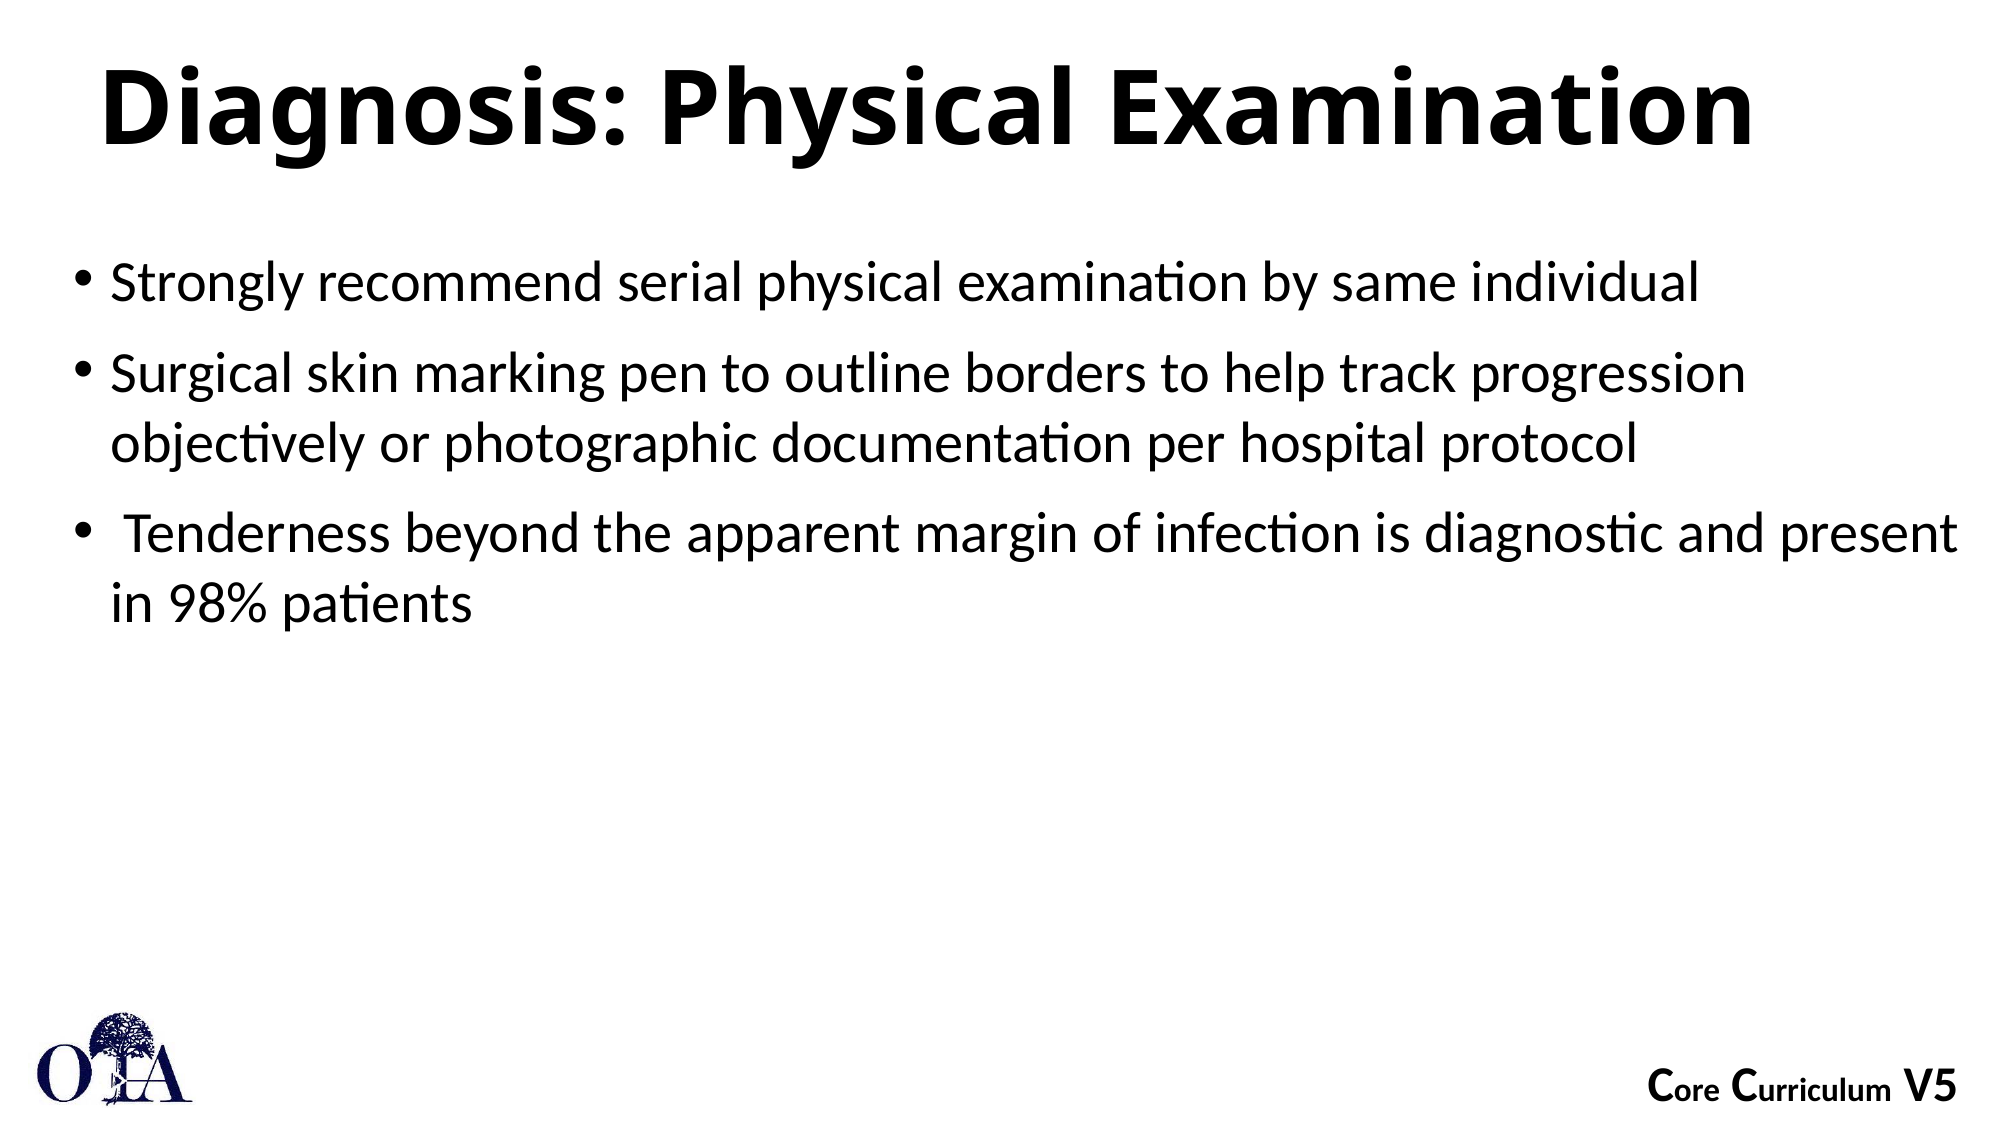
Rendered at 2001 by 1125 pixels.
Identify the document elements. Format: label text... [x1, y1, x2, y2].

list Strongly recommend serial physical examination by same individual Surgical skin marking pen to outline borders to help track progression objectively or photographic documentation per hospital protocol Tenderness beyond the apparent margin of infection is diagnostic and present in 98% patients [58, 235, 1982, 1083]
picture [28, 1010, 200, 1108]
title Diagnosis: Physical Examination [82, 42, 1808, 180]
